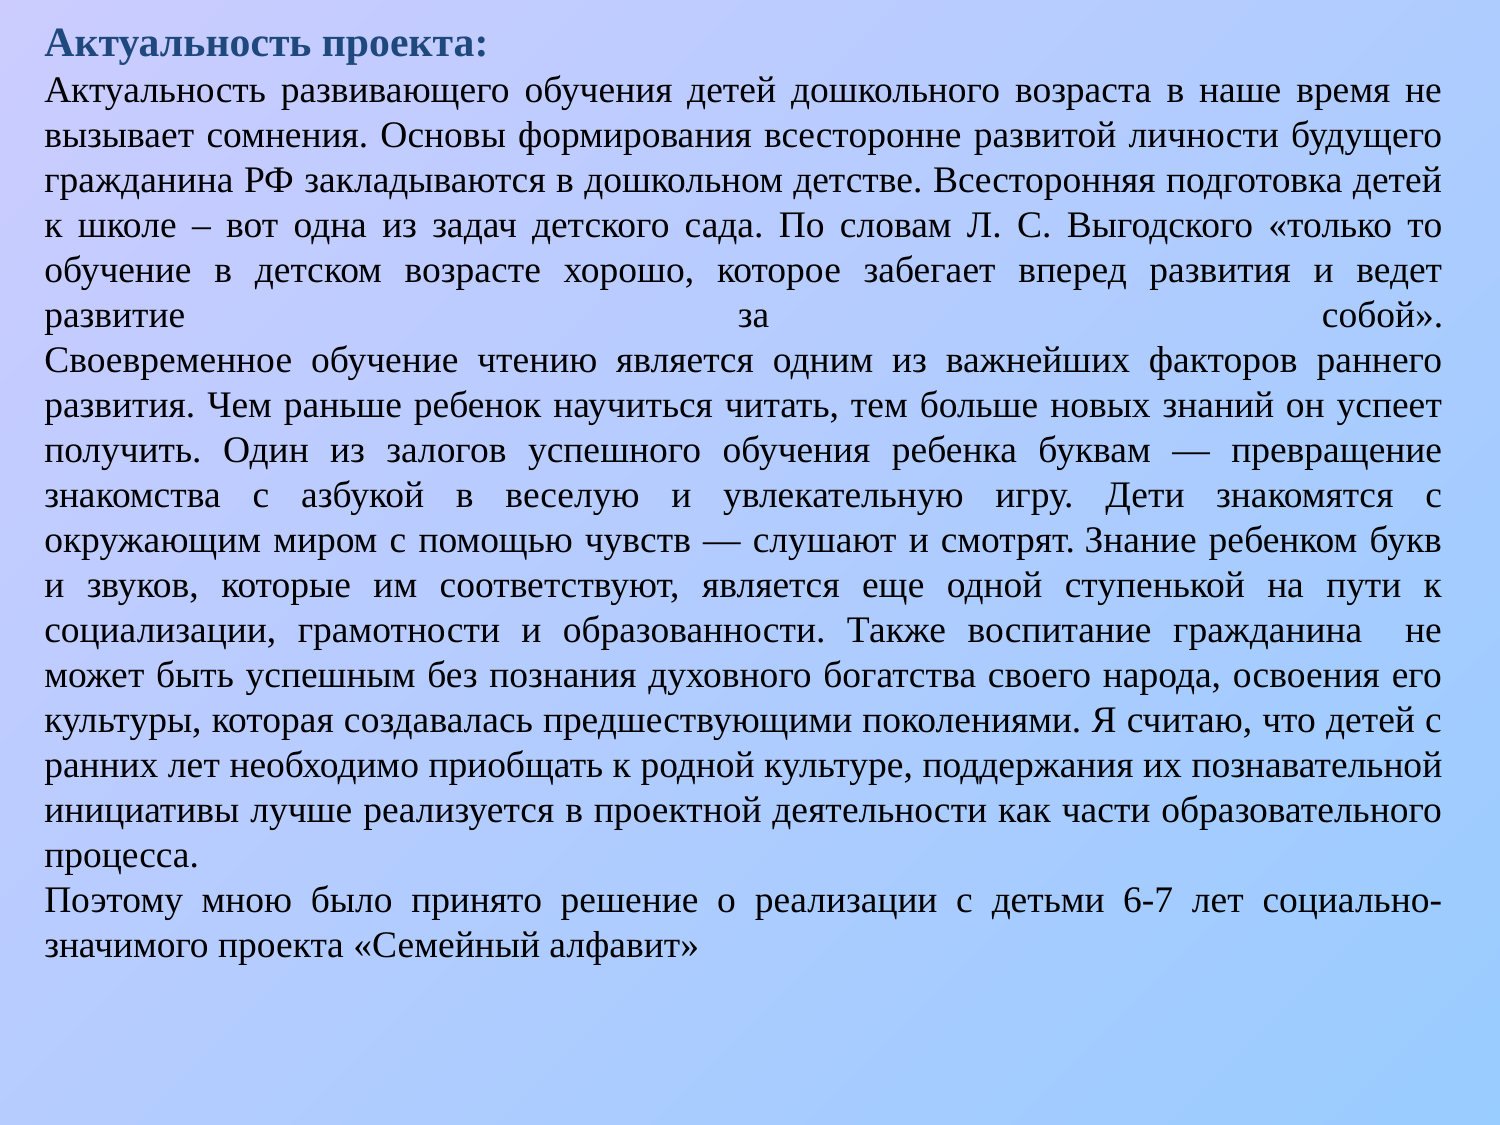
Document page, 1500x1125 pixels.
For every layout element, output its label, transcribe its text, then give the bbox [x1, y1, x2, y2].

text_box Актуальность проекта: Актуальность развивающего обучения детей дошкольного возраста в наше время не вызывает сомнения. Основы формирования всесторонне развитой личности будущего гражданина РФ закладываются в дошкольном детстве. Всесторонняя подготовка детей к школе – вот одна из задач детского сада. По словам Л. С. Выгодского «только то обучение в детском возрасте хорошо, которое забегает вперед развития и ведет развитие за собой». Своевременное обучение чтению является одним из важнейших факторов раннего развития. Чем раньше ребенок научиться читать, тем больше новых знаний он успеет получить. Один из залогов успешного обучения ребенка буквам — превращение знакомства с азбукой в веселую и увлекательную игру. Дети знакомятся с окружающим миром с помощью чувств — слушают и смотрят. Знание ребенком букв и звуков, которые им соответствуют, является еще одной ступенькой на пути к социализации, грамотности и образованности. Также воспитание гражданина не может быть успешным без познания духовного богатства своего народа, освоения его культуры, которая создавалась предшествующими поколениями. Я считаю, что детей с ранних лет необходимо приобщать к родной культуре, поддержания их познавательной инициативы лучше реализуется в проектной деятельности как части образовательного процесса. Поэтому мною было принято решение о реализации с детьми 6-7 лет социально-значимого проекта «Семейный алфавит» [29, 7, 1459, 1018]
